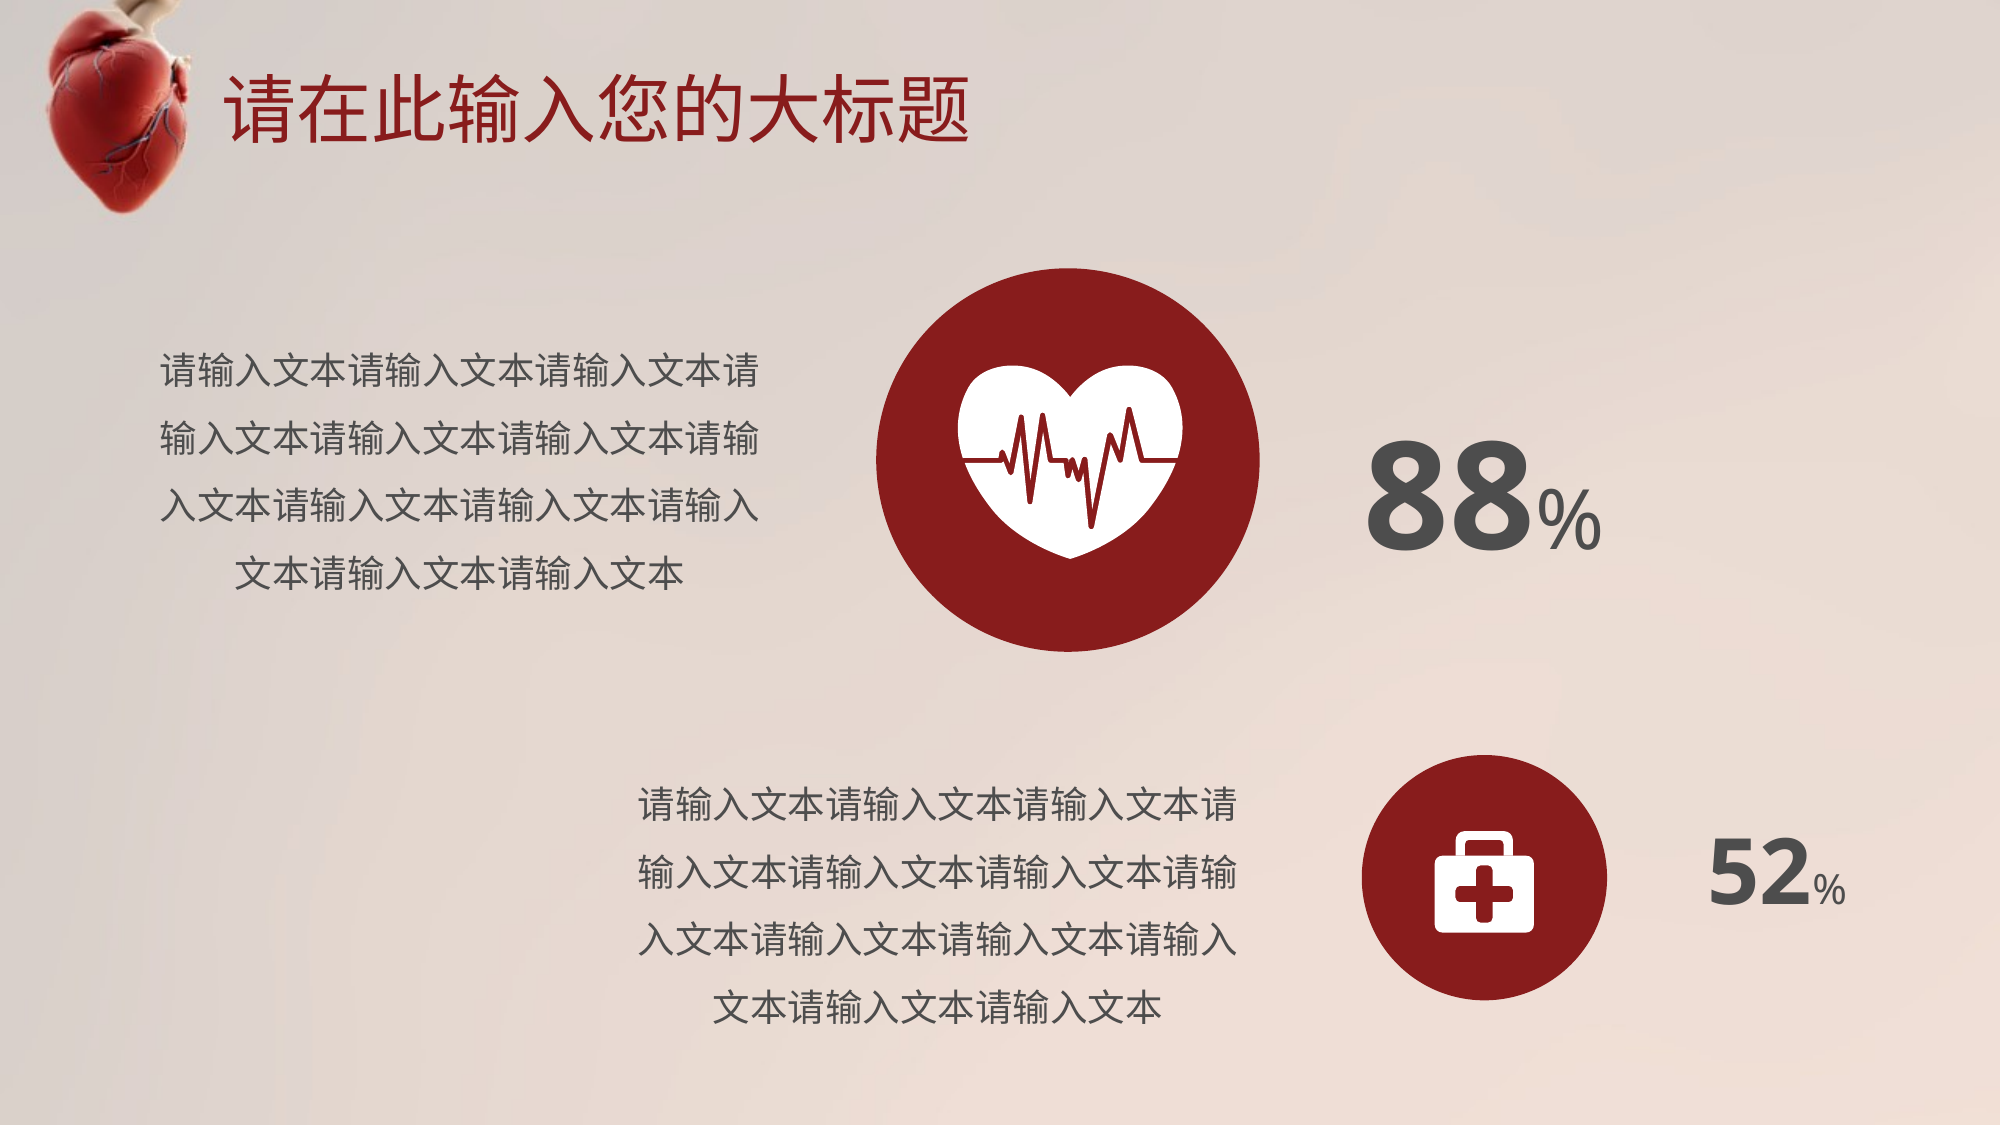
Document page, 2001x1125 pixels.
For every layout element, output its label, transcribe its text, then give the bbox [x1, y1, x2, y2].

text_box 88% [1291, 392, 1677, 587]
title 请在此输入您的大标题 [206, 44, 1876, 184]
text_box 请输入文本请输入文本请输入文本请输入文本请输入文本请输入文本请输入文本请输入文本请输入文本请输入文本请输入文本请输入文本 [604, 748, 1271, 1040]
text_box 请输入文本请输入文本请输入文本请输入文本请输入文本请输入文本请输入文本请输入文本请输入文本请输入文本请输入文本请输入文本 [126, 314, 793, 606]
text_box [1361, 754, 1608, 1001]
text_box 52% [1627, 805, 1927, 930]
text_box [876, 268, 1260, 652]
picture [0, 0, 2000, 1125]
